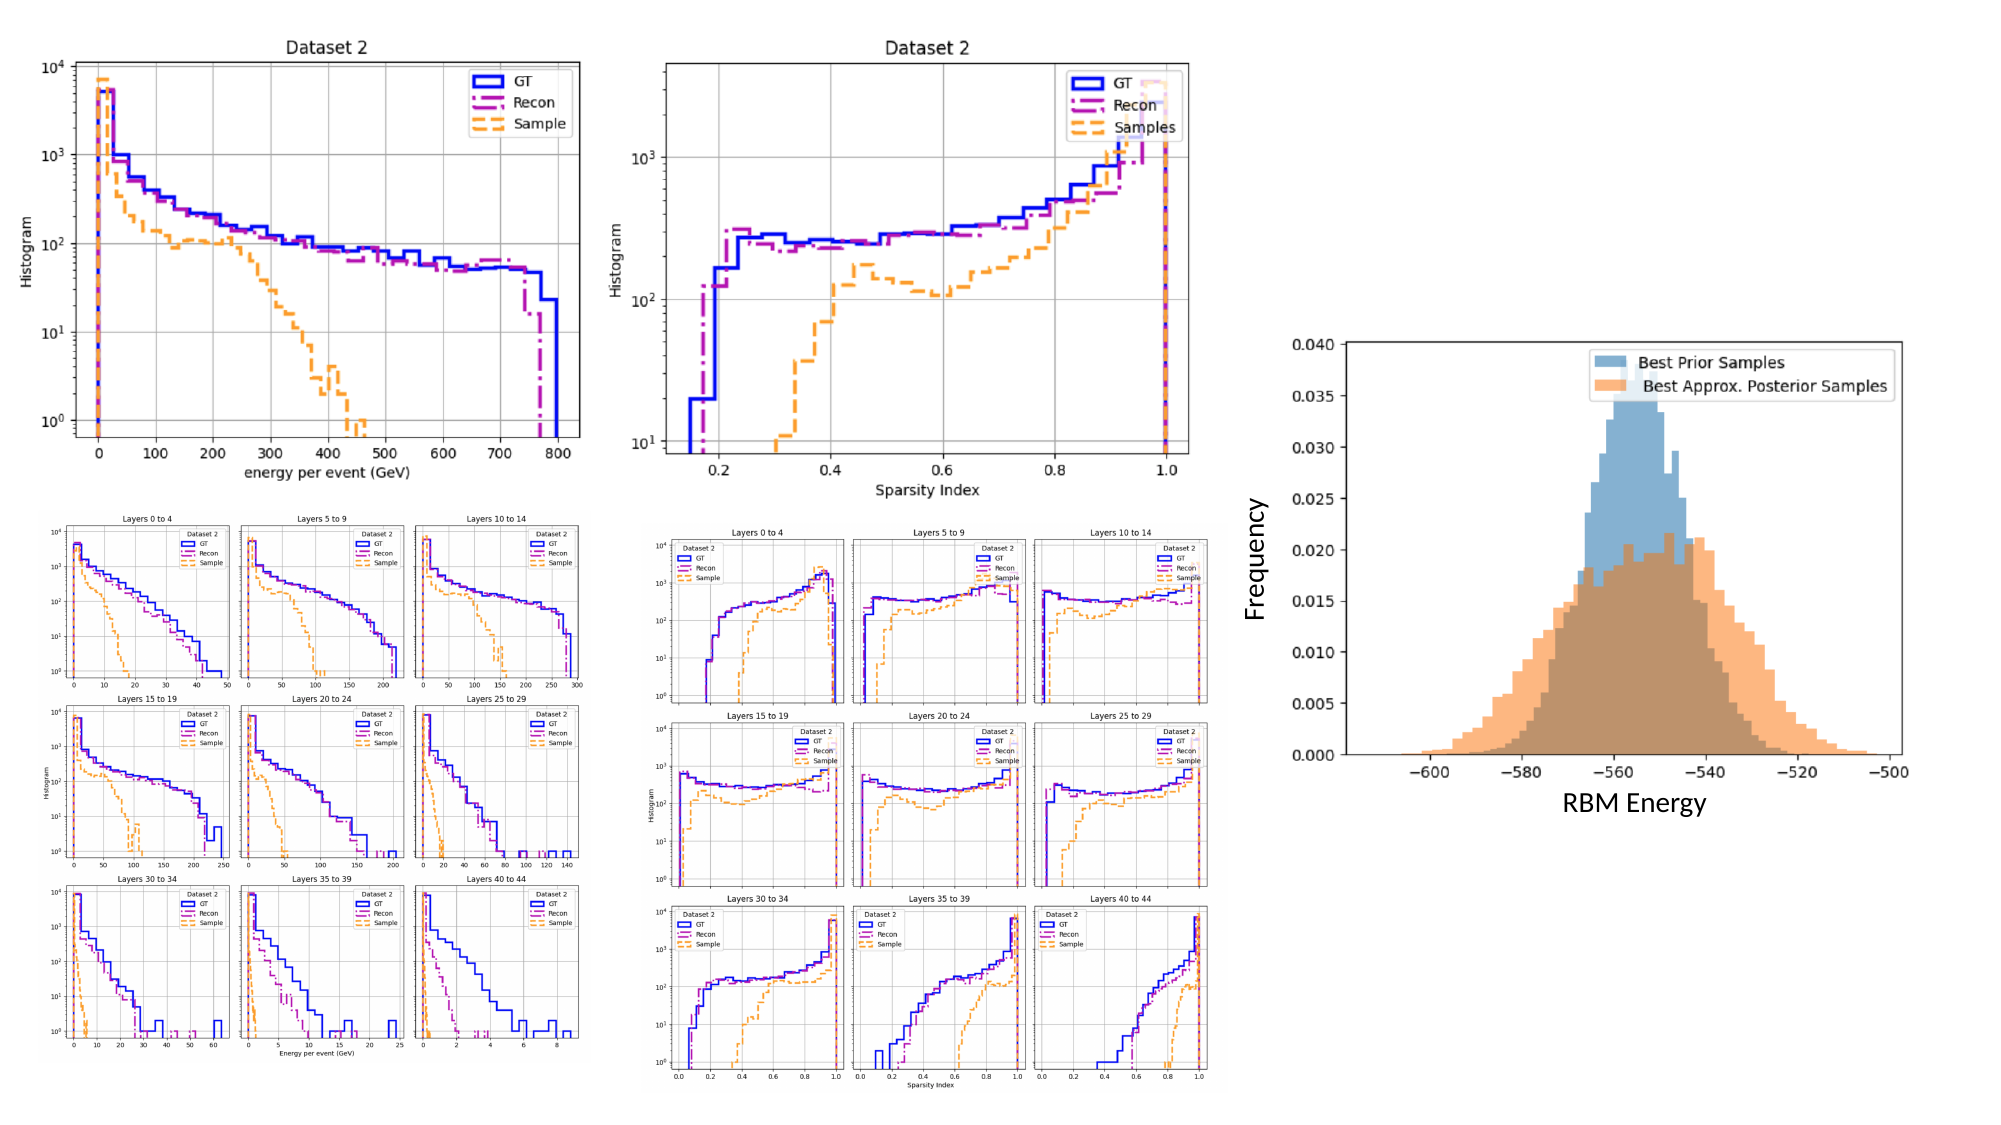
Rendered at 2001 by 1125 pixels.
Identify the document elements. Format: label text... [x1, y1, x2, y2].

picture [1269, 323, 1933, 802]
picture [0, 32, 1219, 1063]
picture [641, 523, 1228, 1093]
text_box RBM Energy [1547, 802, 1722, 826]
text_box Frequency [1227, 483, 1269, 637]
